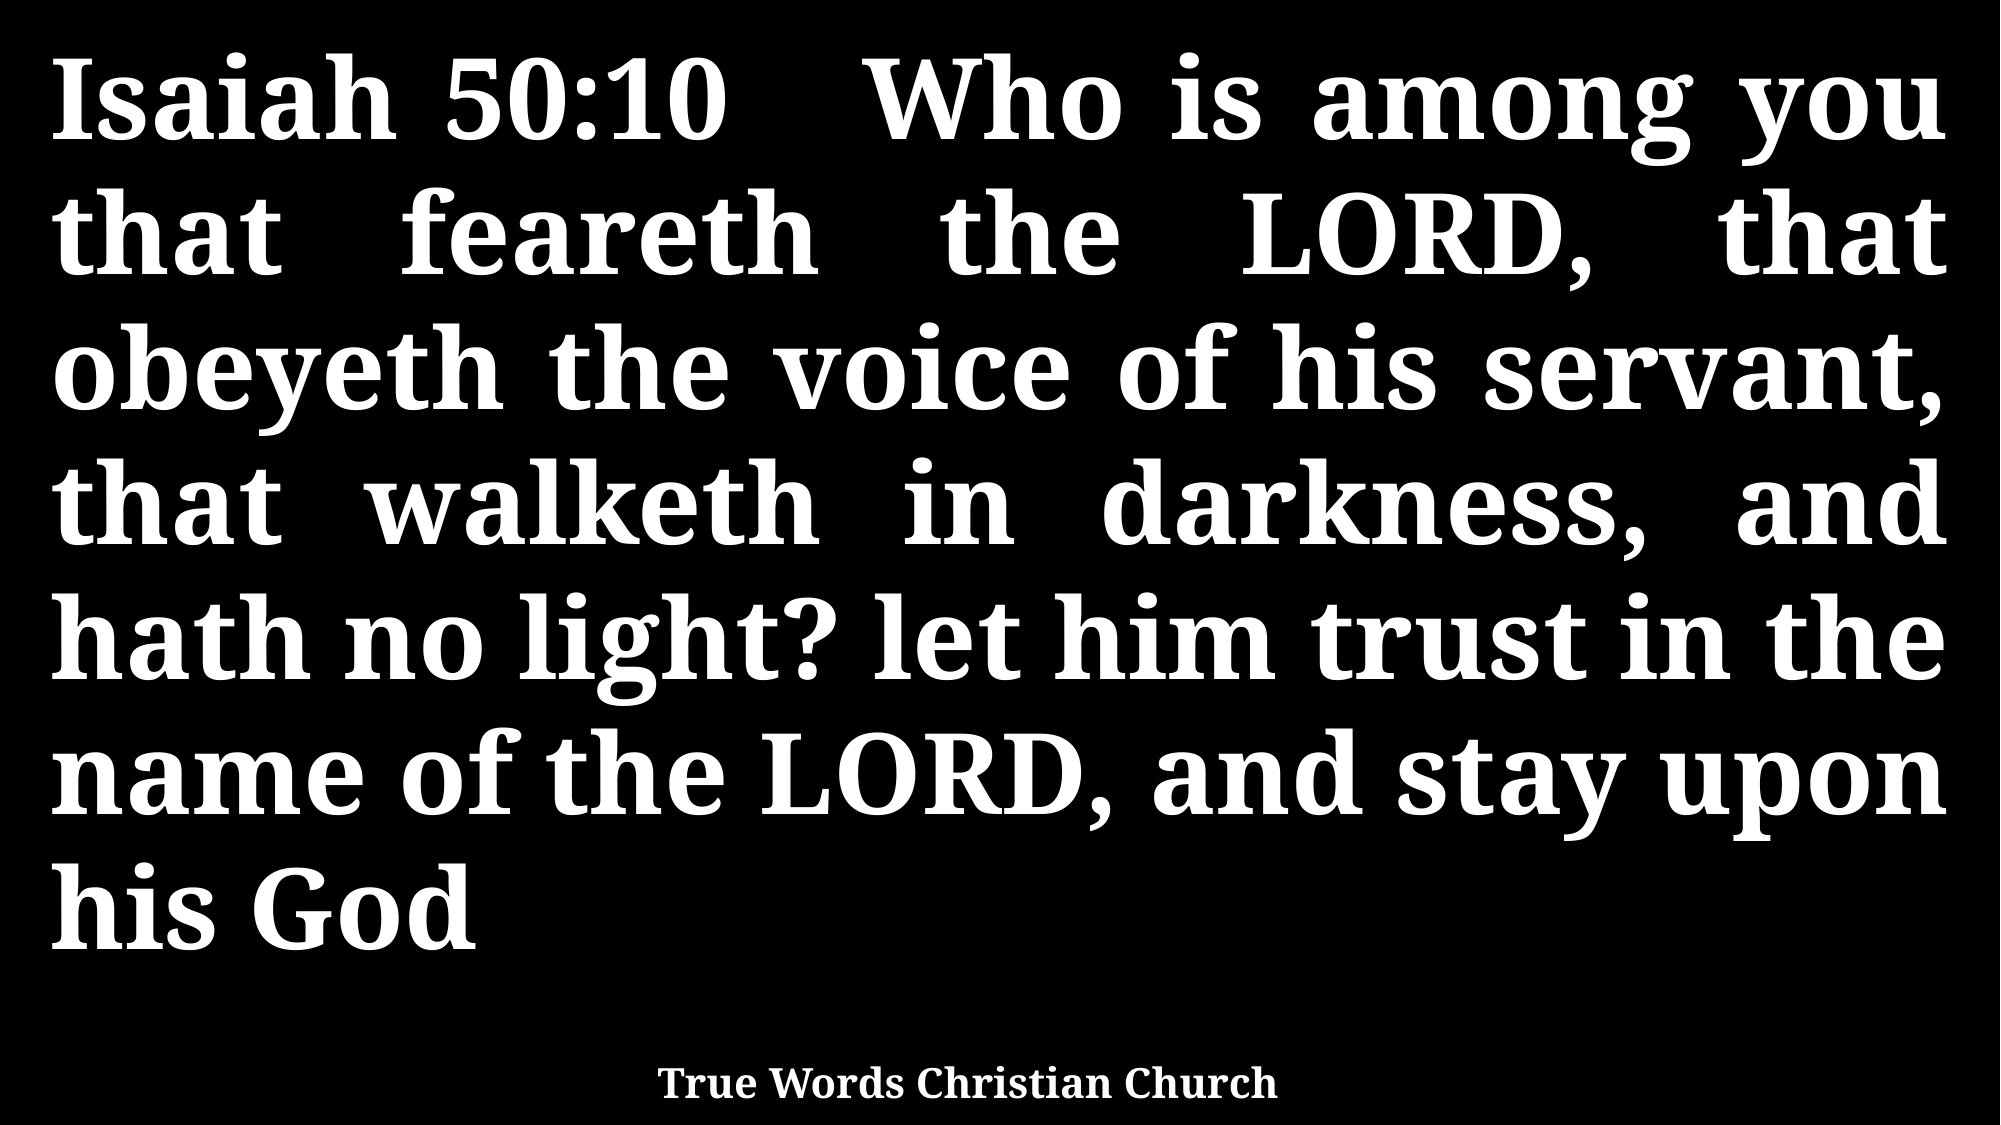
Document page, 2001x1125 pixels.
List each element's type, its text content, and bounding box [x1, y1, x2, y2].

text_box True Words Christian Church [642, 1049, 1294, 1114]
text_box Isaiah 50:10 Who is among you that feareth the LORD, that obeyeth the voice of his servant, that walketh in darkness, and hath no light? let him trust in the name of the LORD, and stay upon his God [35, 19, 1965, 980]
